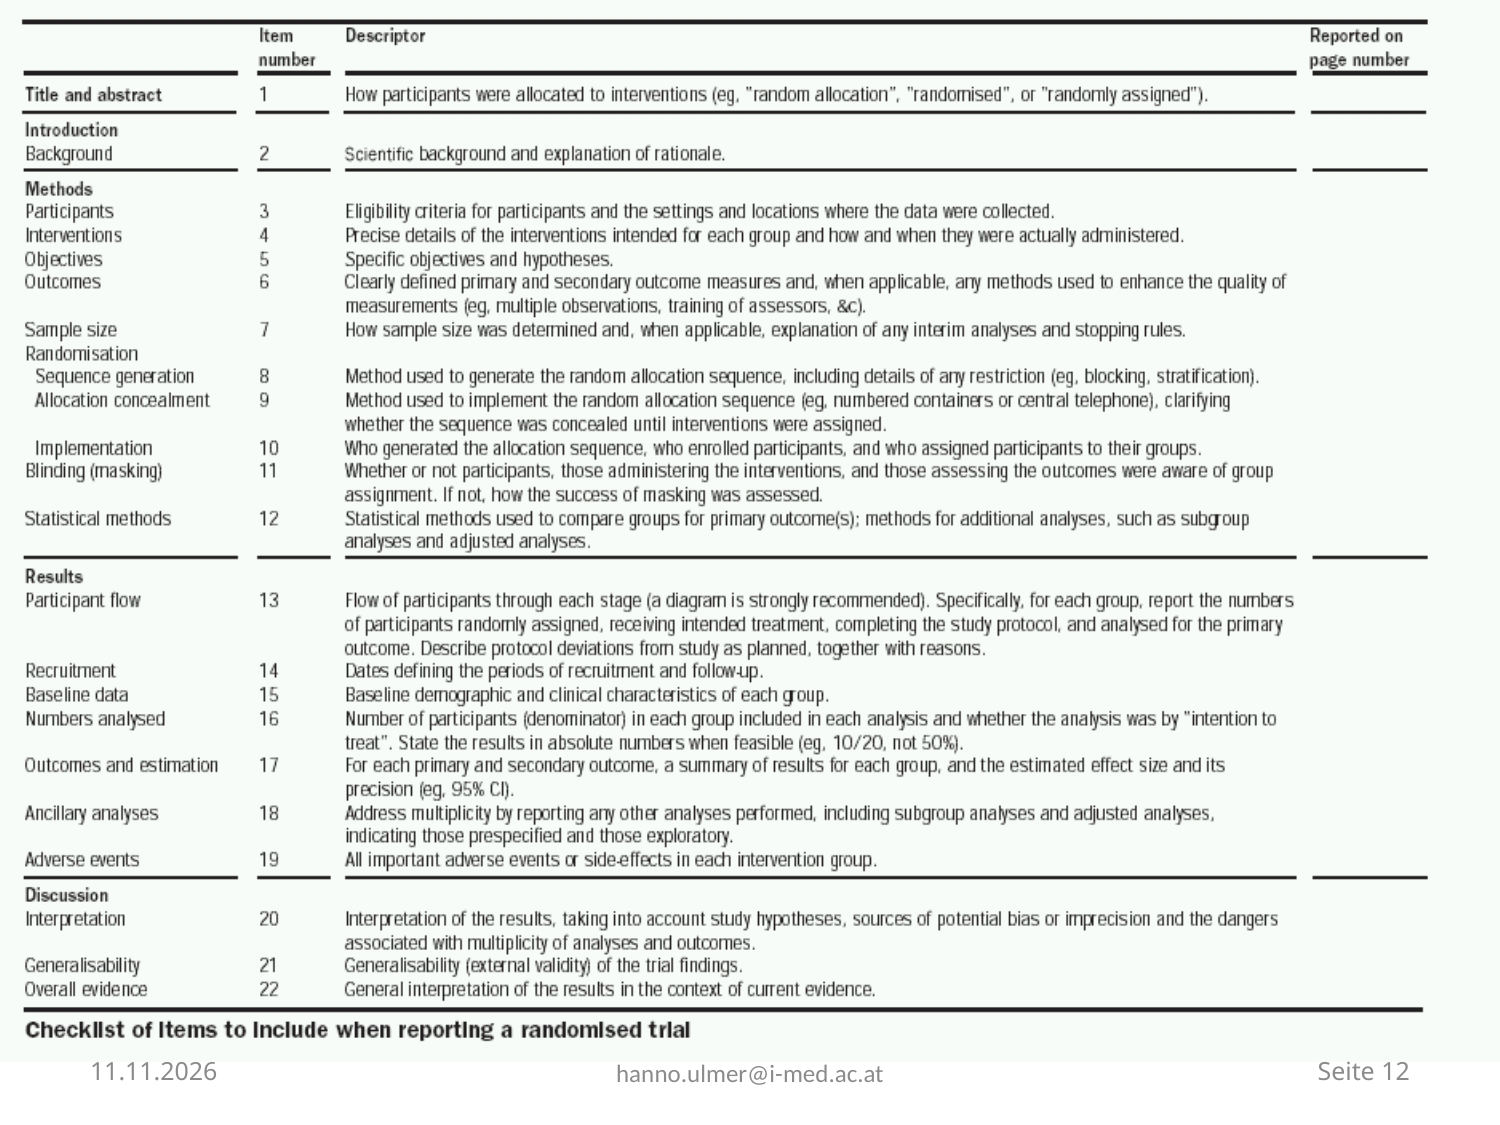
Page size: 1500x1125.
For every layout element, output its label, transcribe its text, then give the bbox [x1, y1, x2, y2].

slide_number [75, 1071, 425, 1103]
slide_number Seite 12 [1074, 1071, 1425, 1103]
picture [0, 0, 1500, 1063]
footer hanno.ulmer@i-med.ac.at [512, 1071, 988, 1103]
